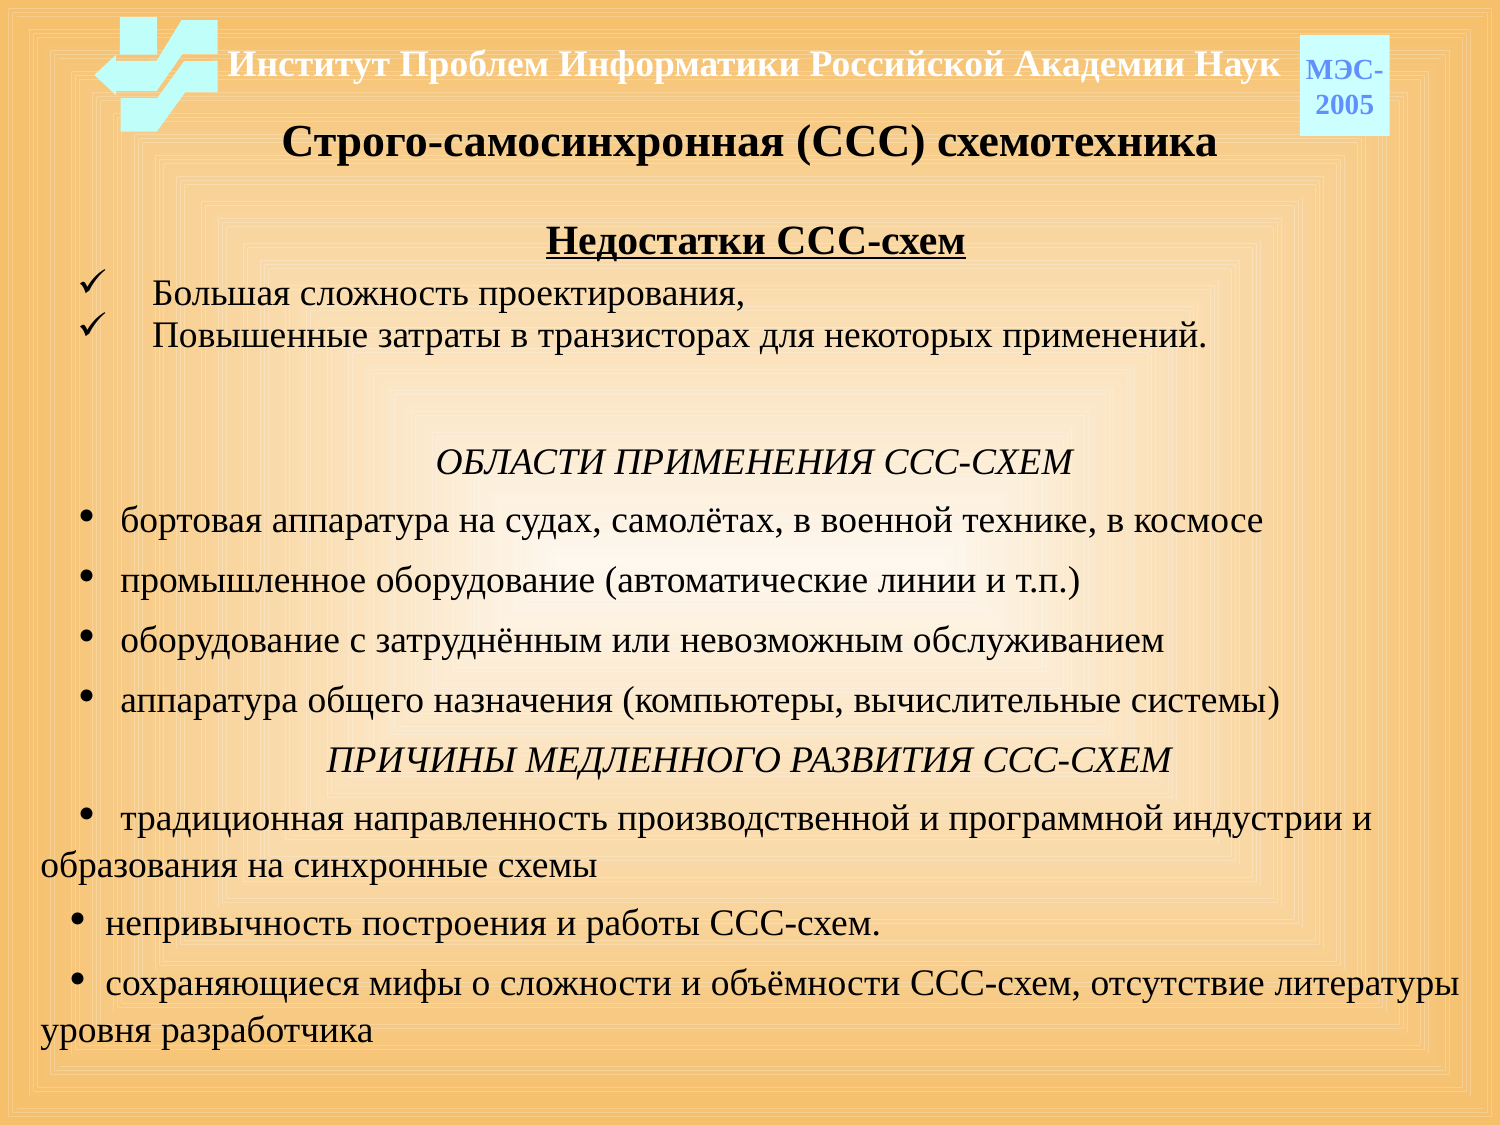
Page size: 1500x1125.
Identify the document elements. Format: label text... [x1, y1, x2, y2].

title Строго-самосинхронная (ССС) схемотехника [259, 145, 1263, 165]
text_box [93, 16, 1390, 137]
text_box Недостатки ССС-схем Большая сложность проектирования, Повышенные затраты в транзисторах для некоторых применений. [77, 212, 1435, 425]
text_box ОБЛАСТИ ПРИМЕНЕНИЯ ССС-СХЕМ • бортовая аппаратура на судах, самолётах, в военной технике, в космосе • промышленное оборудование (автоматические линии и т.п.) • оборудование с затруднённым или невозможным обслуживанием • аппаратура общего назначения (компьютеры, вычислительные системы) ПРИЧИНЫ МЕДЛЕННОГО РАЗВИТИЯ ССС-СХЕМ • традиционная направленность производственной и программной индустрии и образования на синхронные схемы • непривычность построения и работы ССС-схем. • сохраняющиеся мифы о сложности и объёмности ССС-схем, отсутствие литературы уровня разработчика [37, 437, 1472, 1125]
